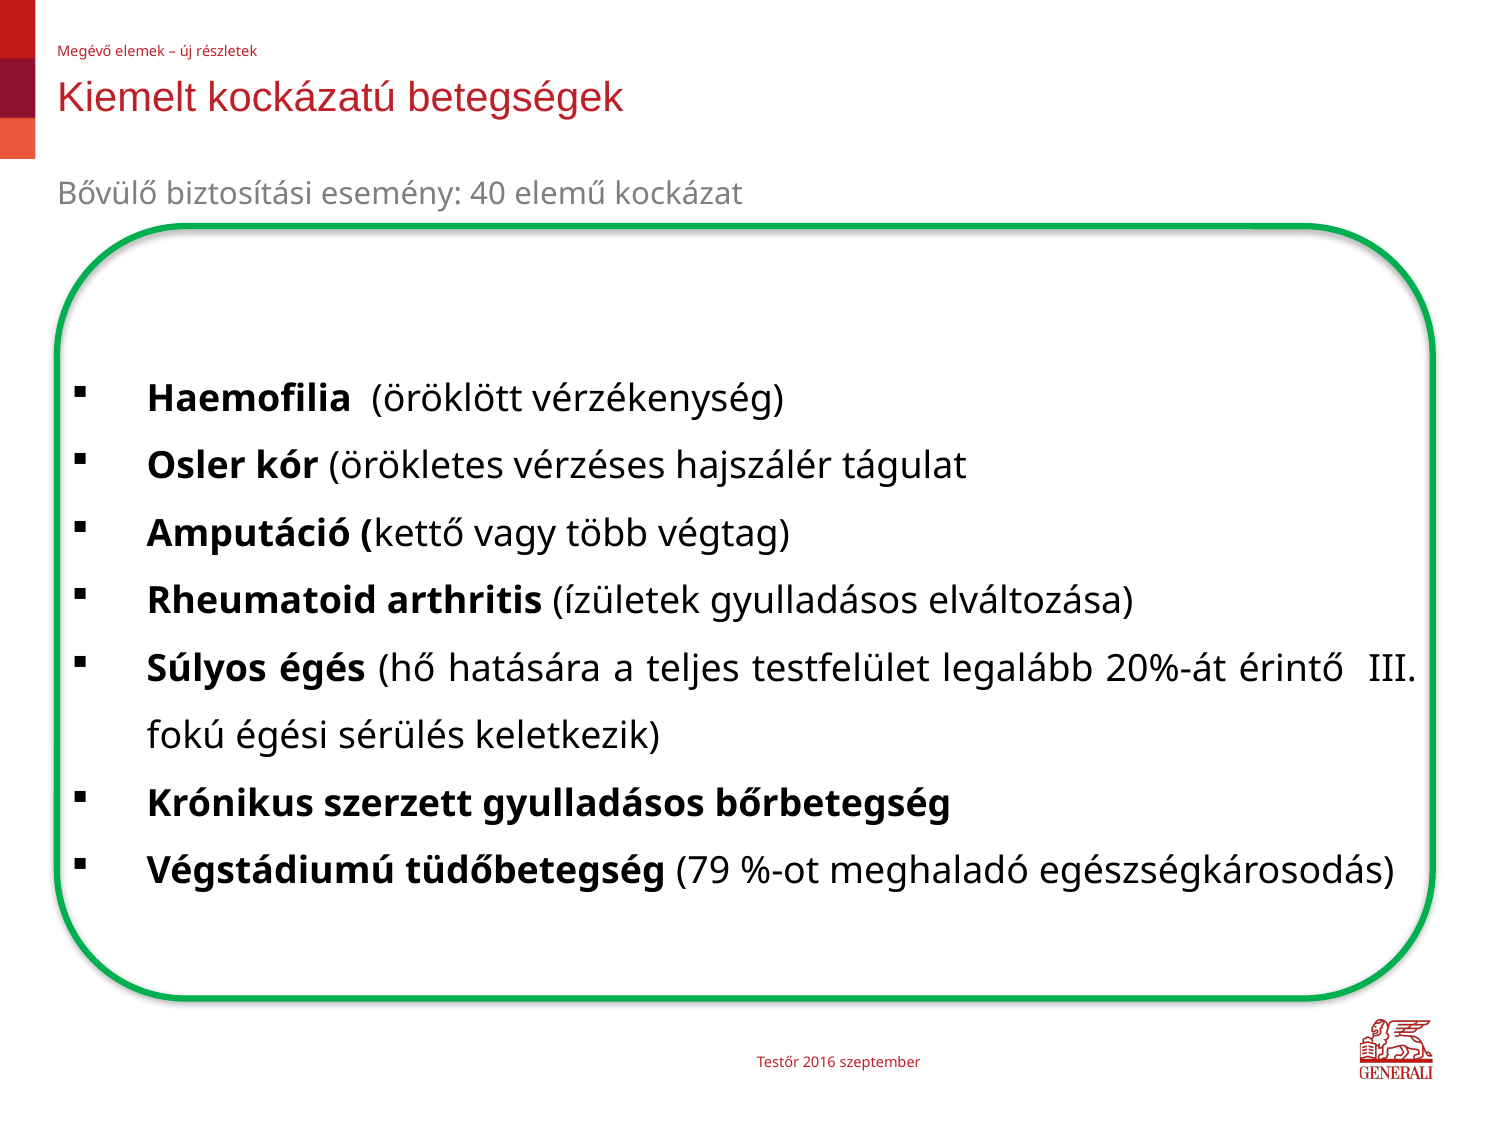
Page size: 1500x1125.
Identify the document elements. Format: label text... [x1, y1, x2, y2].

list Megévő elemek – új részletek [56, 44, 422, 64]
subtitle Bővülő biztosítási esemény: 40 elemű kockázat [56, 175, 1433, 251]
text_box Haemofilia (öröklött vérzékenység) Osler kór (örökletes vérzéses hajszálér tágulat Amputáció (kettő vagy több végtag) Rheumatoid arthritis (ízületek gyulladásos elváltozása) Súlyos égés (hő hatására a teljes testfelület legalább 20%-át érintő III. fokú égési sérülés keletkezik) Krónikus szerzett gyulladásos bőrbetegség Végstádiumú tüdőbetegség (79 %-ot meghaladó egészségkárosodás) [56, 343, 1433, 899]
title Kiemelt kockázatú betegségek [56, 74, 1433, 166]
footer Testőr 2016 szeptember [756, 1052, 1232, 1072]
text_box [59, 899, 1431, 1000]
text_box [56, 225, 1433, 343]
